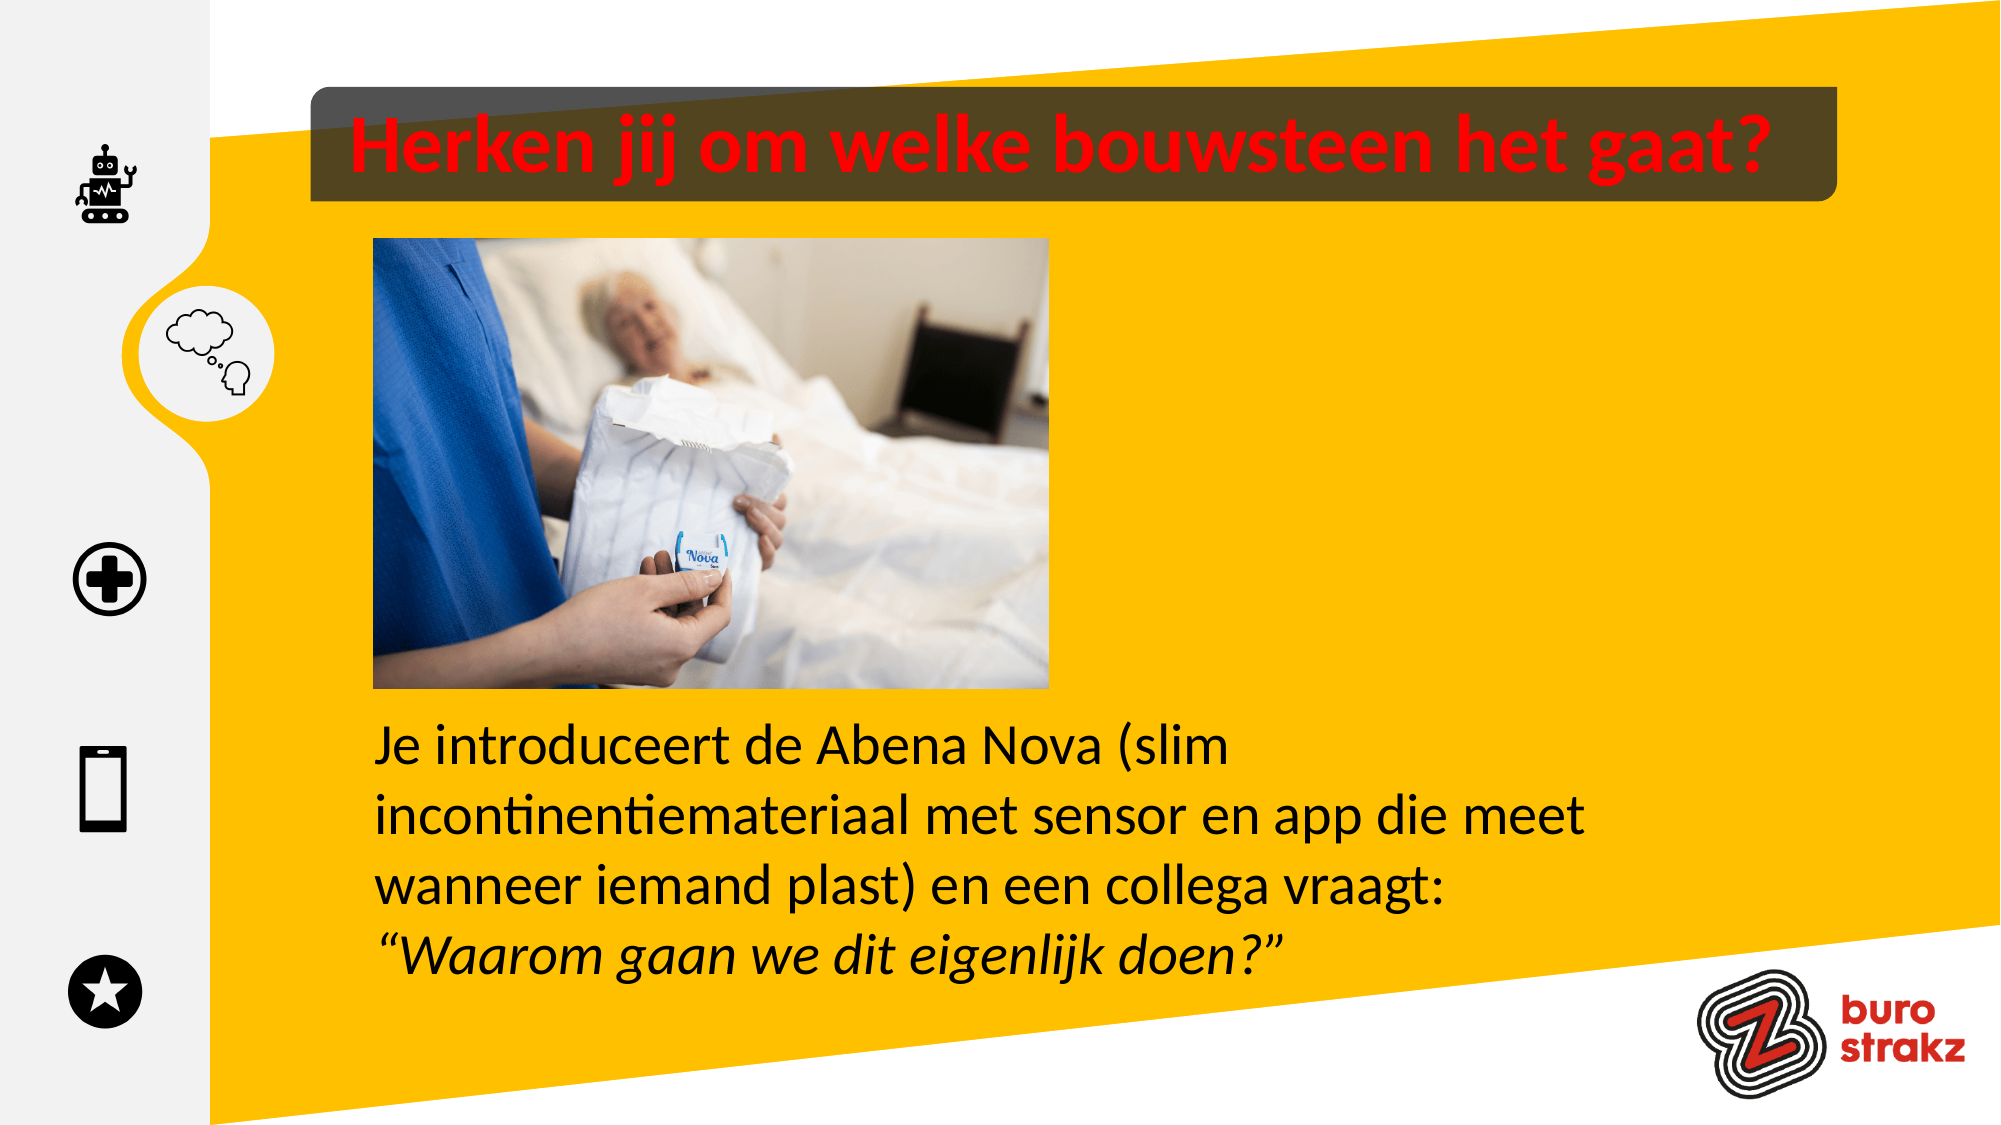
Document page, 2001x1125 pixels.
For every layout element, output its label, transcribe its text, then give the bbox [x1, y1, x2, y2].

text_box [0, 0, 211, 1125]
picture [62, 532, 156, 626]
picture [160, 305, 254, 399]
text_box [211, 0, 2000, 139]
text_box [310, 81, 1917, 202]
picture [58, 945, 152, 1039]
picture [1658, 86, 2000, 1125]
picture [52, 303, 154, 404]
text_box [1829, 926, 1975, 943]
text_box [154, 284, 276, 423]
picture [58, 138, 152, 232]
picture [56, 742, 150, 836]
text_box [211, 994, 1658, 1125]
text_box Je introduceert de Abena Nova (slim incontinentiemateriaal met sensor en app die meet wanneer iemand plast) en een collega vraagt: “Waarom gaan we dit eigenlijk doen?” [359, 698, 1758, 994]
picture [373, 238, 1049, 689]
